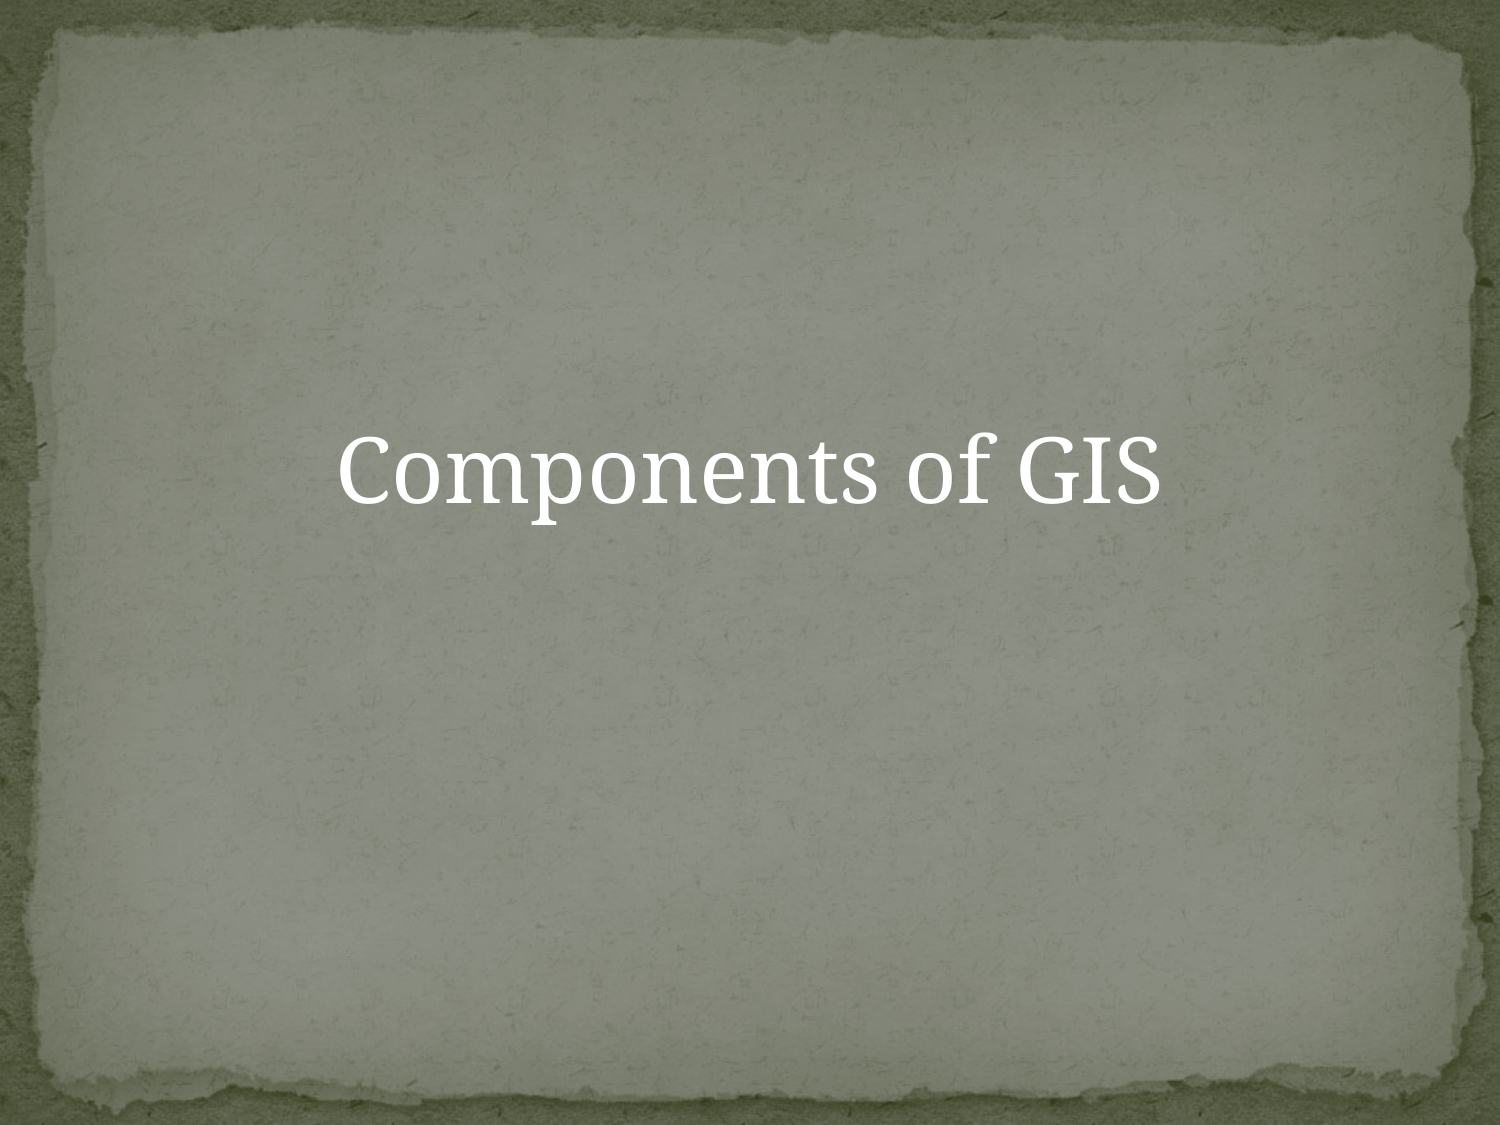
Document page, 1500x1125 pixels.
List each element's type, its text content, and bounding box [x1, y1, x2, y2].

list Components of GIS [75, 249, 1425, 1000]
